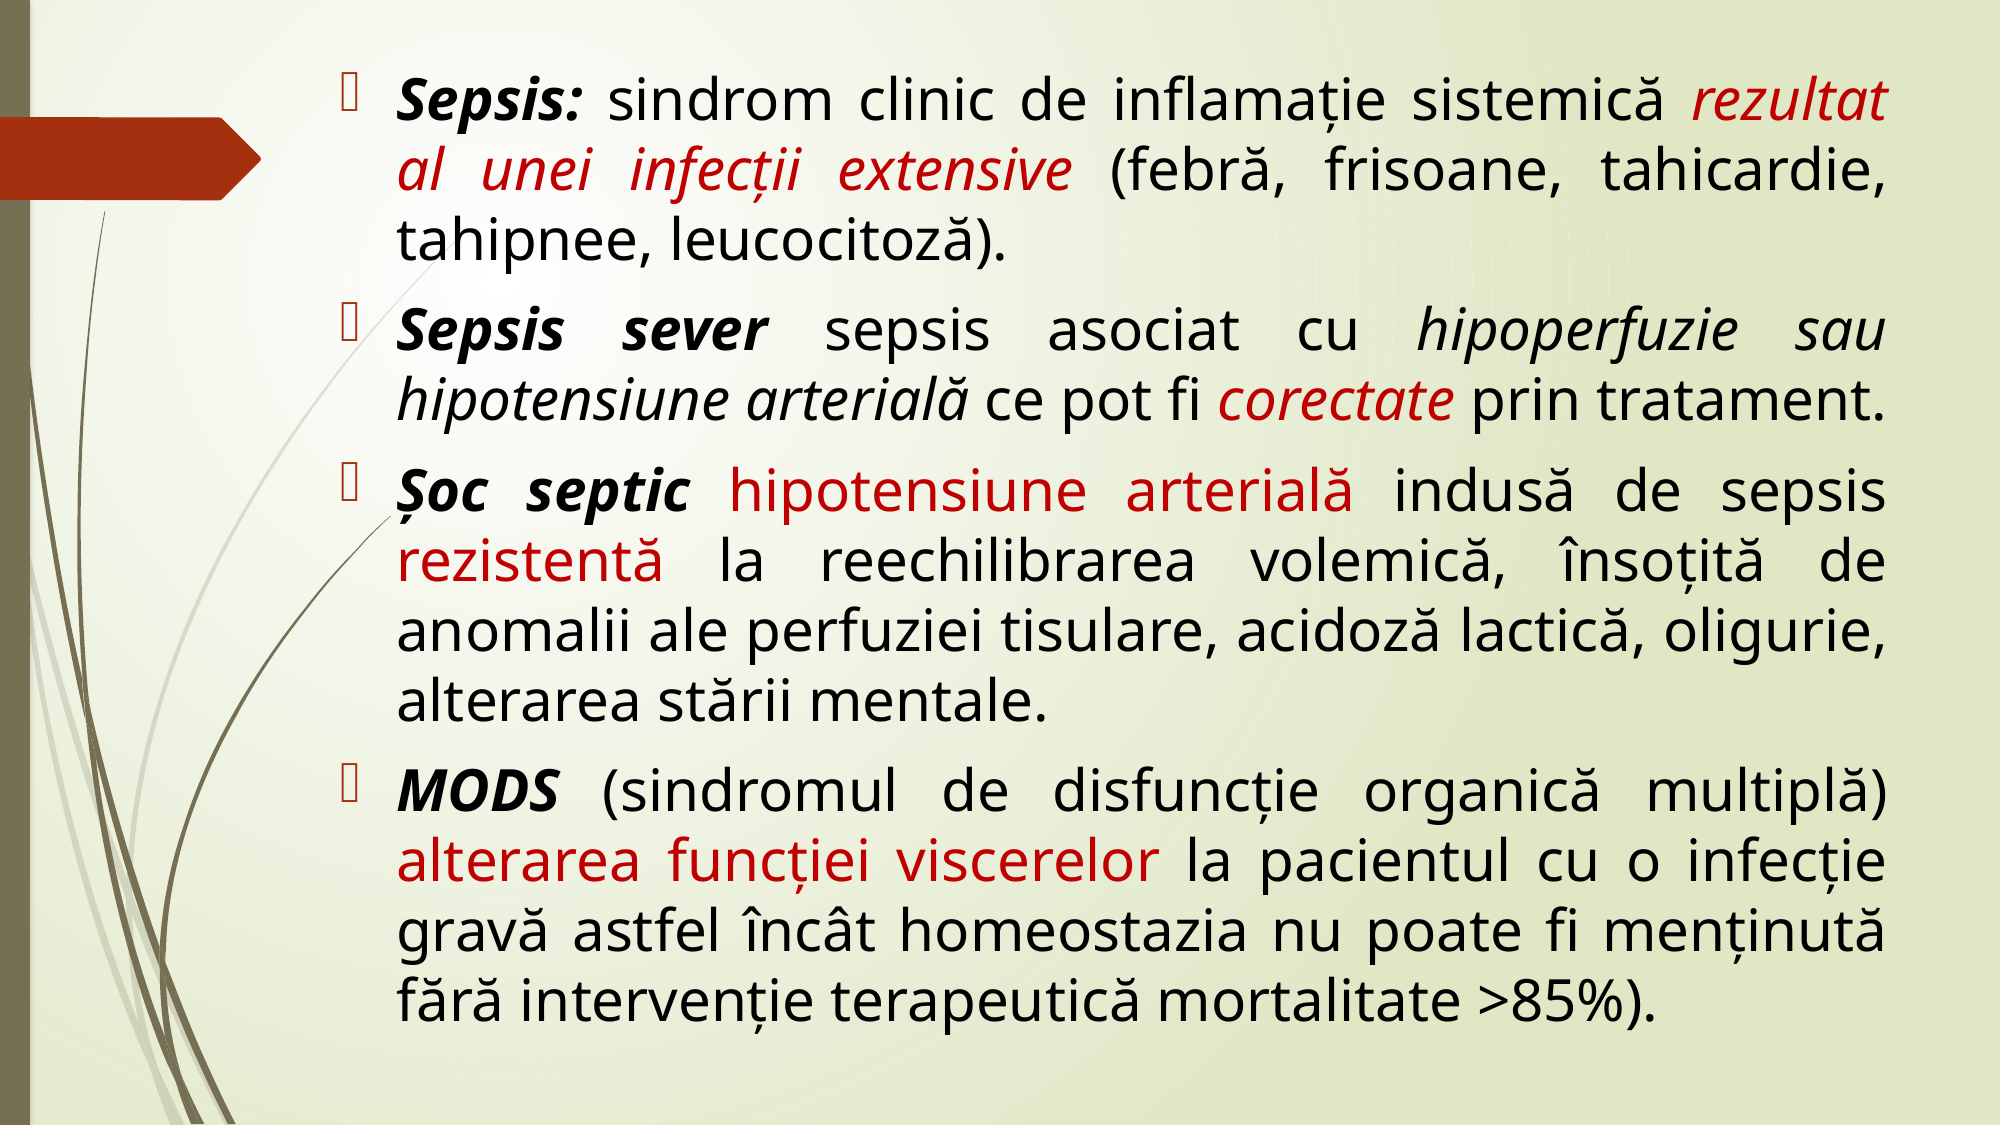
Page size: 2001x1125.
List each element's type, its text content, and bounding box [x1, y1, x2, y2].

list Sepsis: sindrom clinic de inflamaţie sistemică rezultat al unei infecţii extensive (febră, frisoane, tahicardie, tahipnee, leucocitoză). Sepsis sever sepsis asociat cu hipoperfuzie sau hipotensiune arterială ce pot fi corectate prin tratament. Şoc septic hipotensiune arterială indusă de sepsis rezistentă la reechilibrarea volemică, însoţită de anomalii ale perfuziei tisulare, acidoză lactică, oligurie, alterarea stării mentale. MODS (sindromul de disfuncţie organică multiplă) alterarea funcţiei viscerelor la pacientul cu o infecţie gravă astfel încât homeostazia nu poate fi menţinută fără intervenţie terapeutică mortalitate >85%). [324, 54, 1903, 1106]
